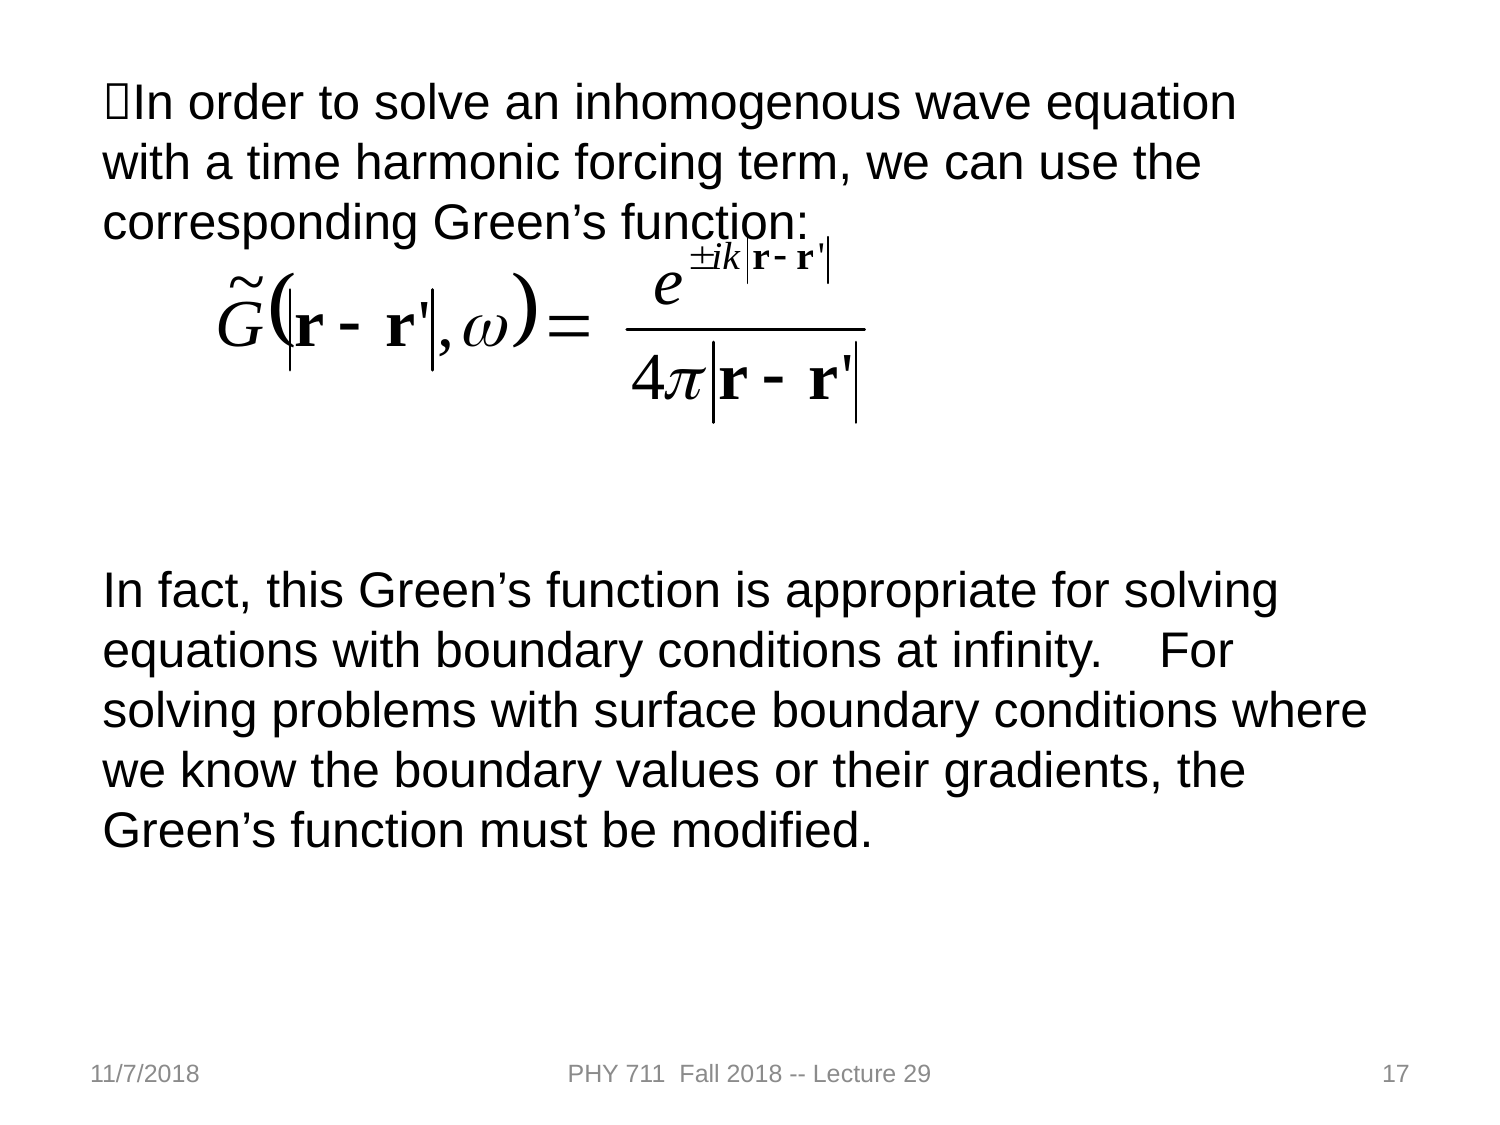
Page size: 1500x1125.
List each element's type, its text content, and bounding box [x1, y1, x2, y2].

text_box In fact, this Green’s function is appropriate for solving equations with boundary conditions at infinity. For solving problems with surface boundary conditions where we know the boundary values or their gradients, the Green’s function must be modified. [87, 549, 1400, 865]
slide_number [75, 1042, 425, 1103]
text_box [207, 223, 878, 437]
footer PHY 711 Fall 2018 -- Lecture 29 [512, 1042, 988, 1103]
text_box In order to solve an inhomogenous wave equation with a time harmonic forcing term, we can use the corresponding Green’s function: [87, 62, 1313, 258]
slide_number 17 [1074, 1042, 1425, 1103]
